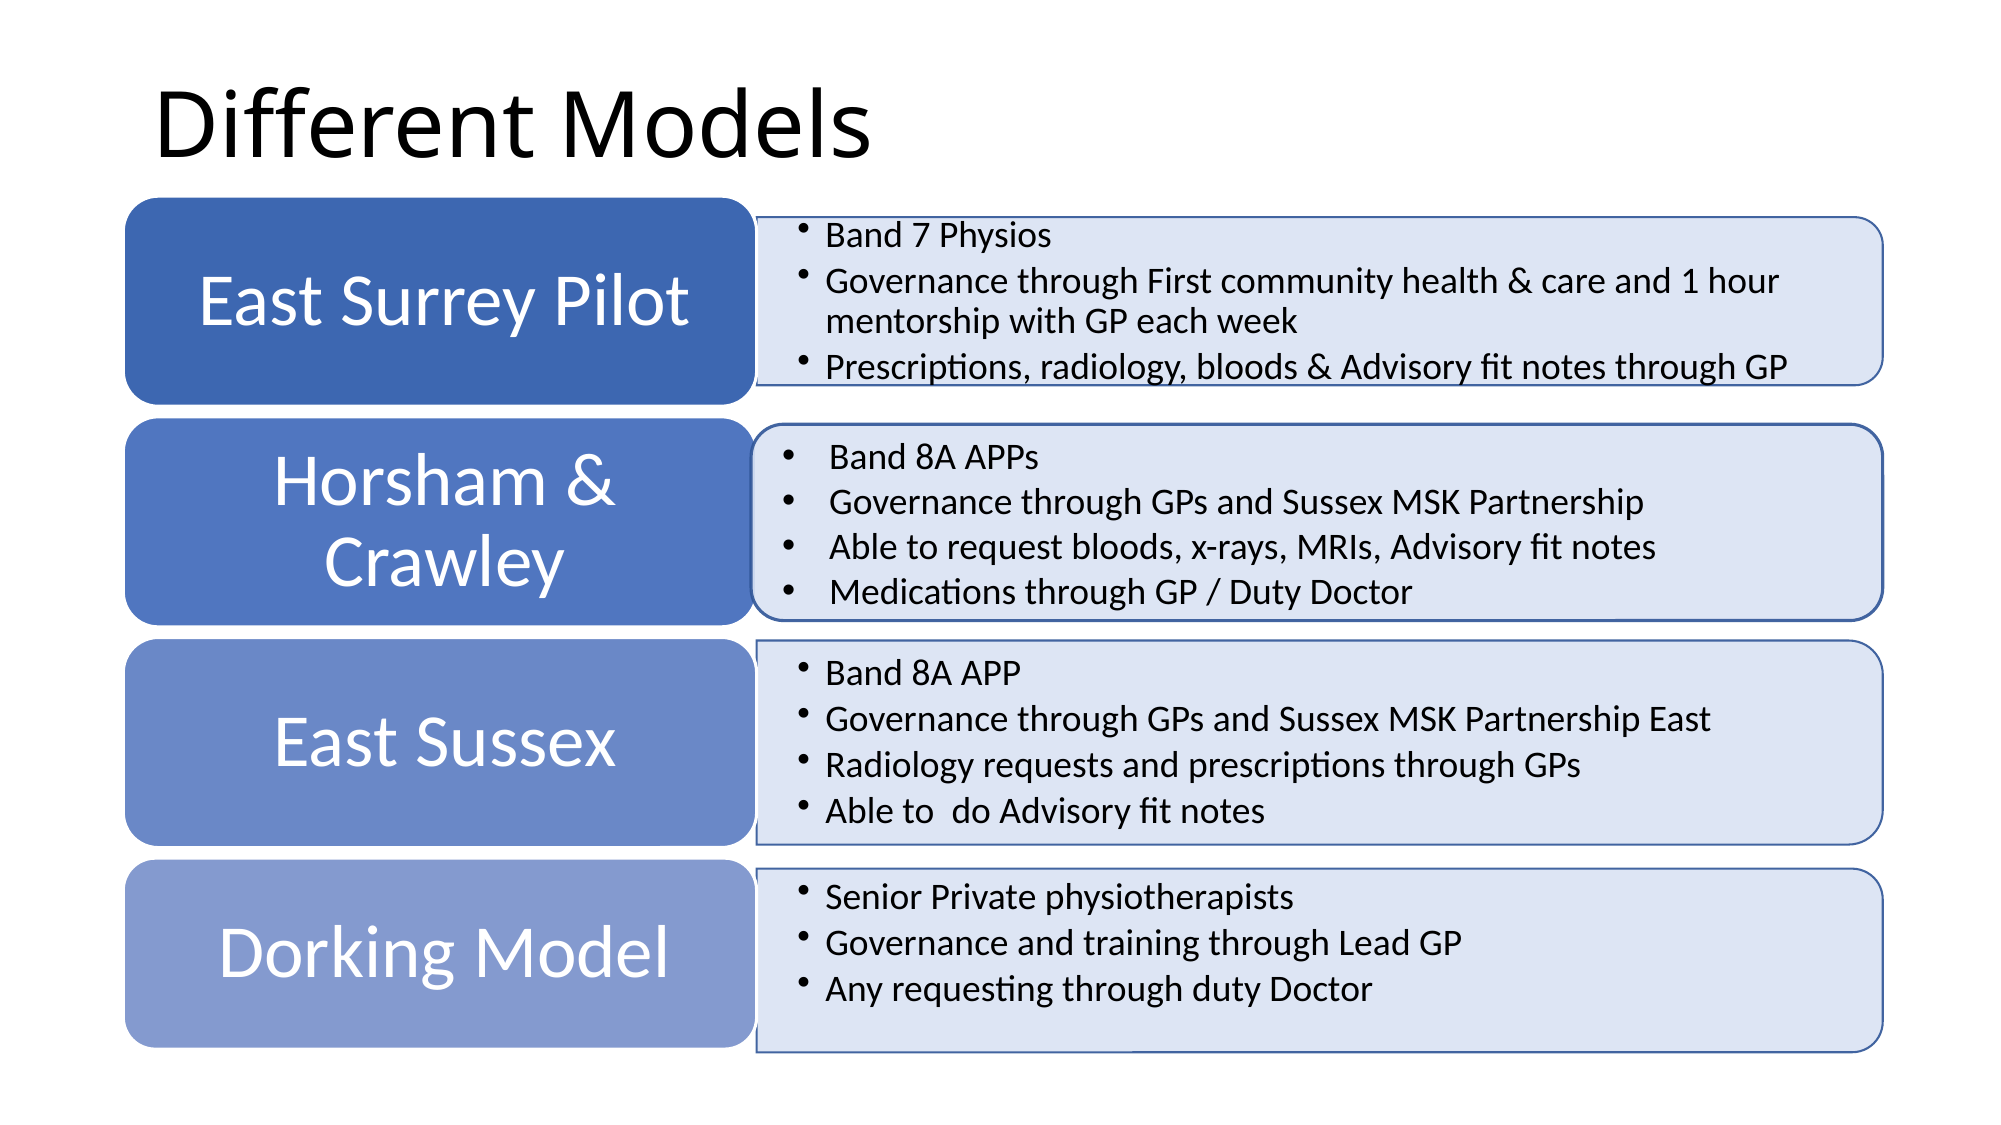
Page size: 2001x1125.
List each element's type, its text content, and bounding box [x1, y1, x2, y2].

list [123, 195, 1883, 1125]
title Different Models [137, 59, 1863, 195]
